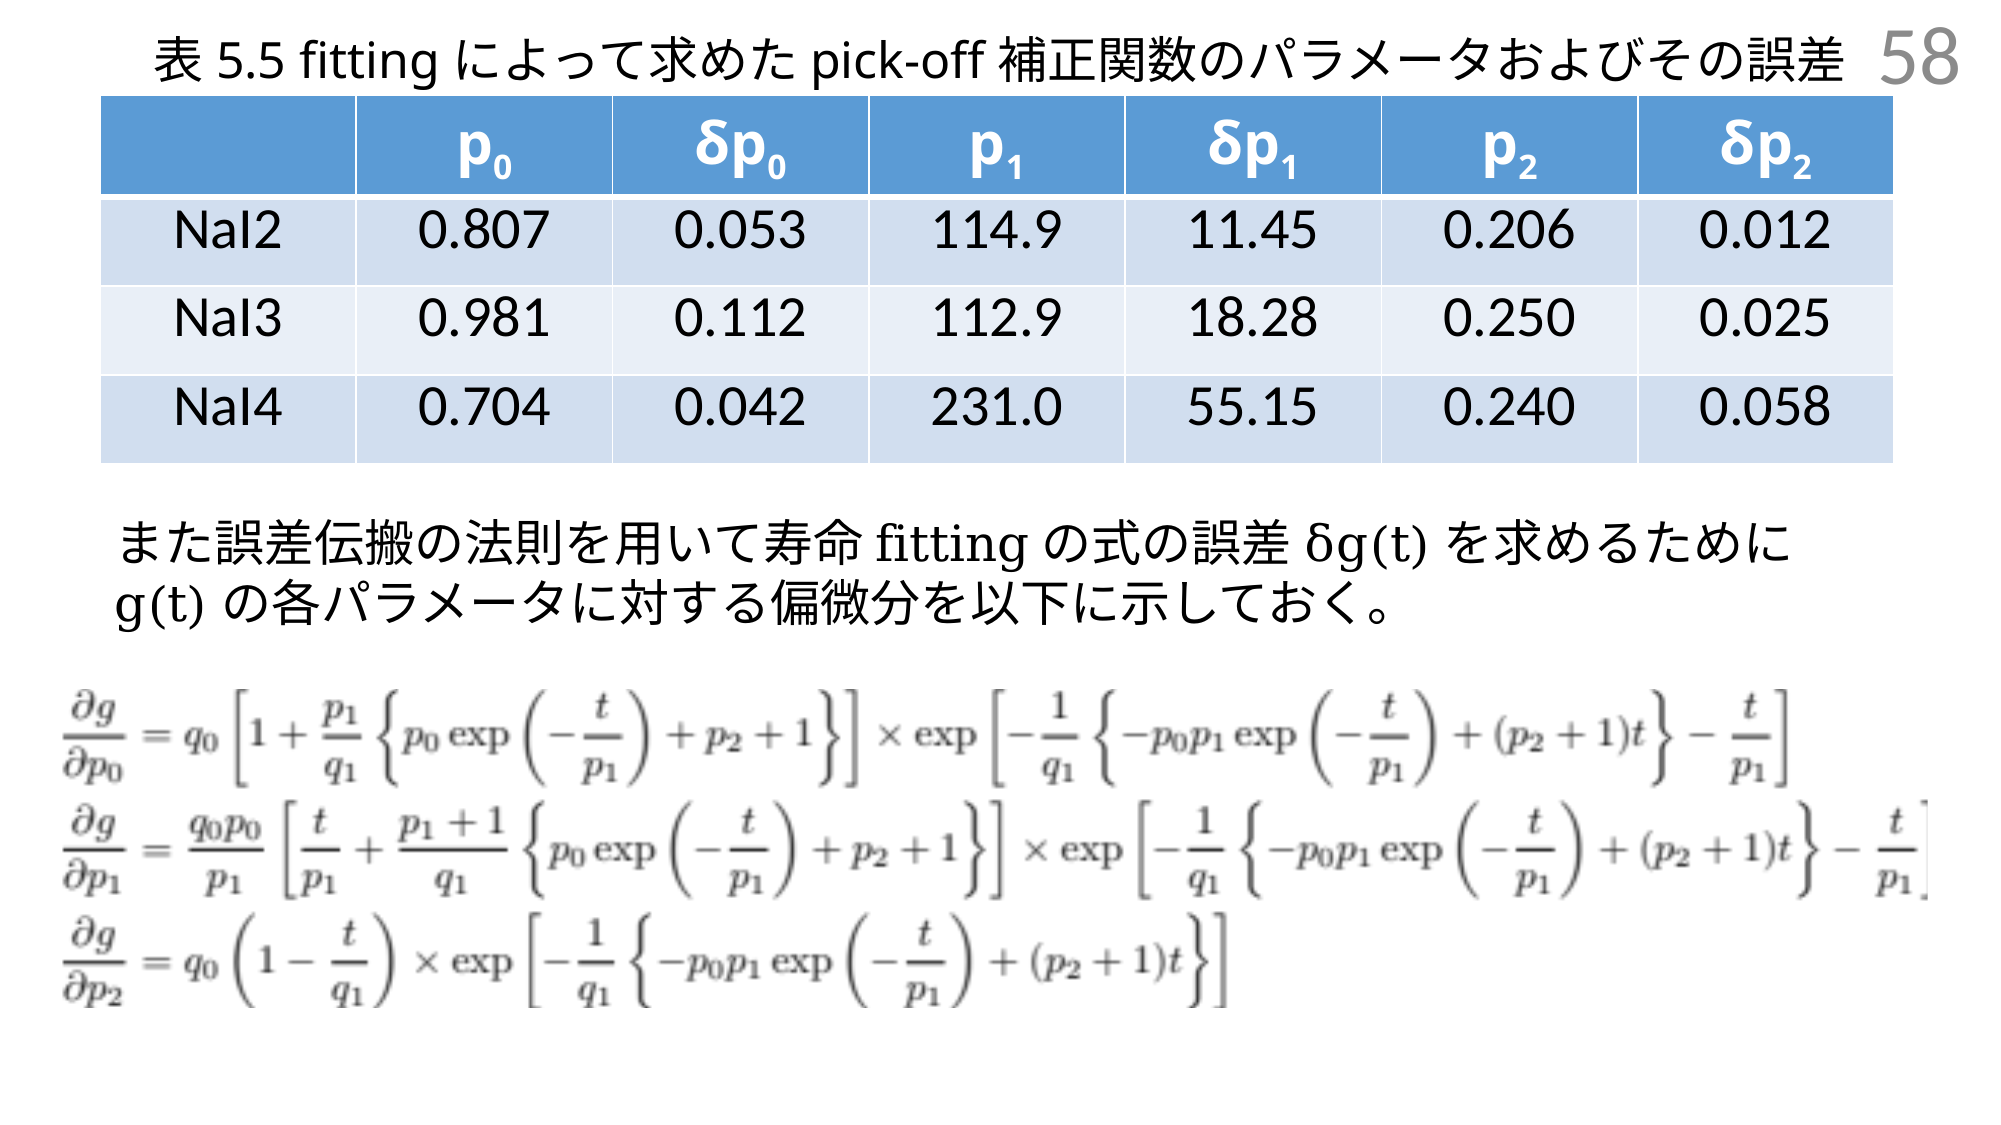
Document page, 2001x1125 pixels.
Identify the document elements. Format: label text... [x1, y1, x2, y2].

table_cell 0.250 [1382, 287, 1637, 374]
table_header δp2 [1639, 96, 1893, 194]
table_cell 55.15 [1126, 376, 1381, 463]
text_box 表5.5 fittingによって求めたpick-off補正関数のパラメータおよびその誤差 [102, 21, 1898, 96]
table_cell 11.45 [1126, 200, 1381, 285]
table_cell 0.058 [1639, 376, 1893, 463]
table_cell 0.206 [1382, 200, 1637, 285]
table_cell 0.053 [613, 200, 868, 285]
table_cell NaI3 [101, 287, 355, 374]
table_header δp1 [1126, 96, 1381, 194]
table_cell 0.704 [357, 376, 612, 463]
table_cell 18.28 [1126, 287, 1381, 374]
table_cell 0.981 [357, 287, 612, 374]
table_cell 231.0 [870, 376, 1124, 463]
table_header p0 [357, 96, 612, 194]
text_box また誤差伝搬の法則を用いて寿命fittingの式の誤差δg(t)を求めるためにg(t)の各パラメータに対する偏微分を以下に示しておく。 [99, 503, 1895, 639]
table_cell 0.012 [1639, 200, 1893, 285]
table_header p2 [1382, 96, 1637, 194]
table_cell 0.025 [1639, 287, 1893, 374]
table_header [101, 96, 355, 194]
table_header δp0 [613, 96, 868, 194]
table_cell 0.240 [1382, 376, 1637, 463]
table_cell NaI2 [101, 200, 355, 285]
table_cell 112.9 [870, 287, 1124, 374]
table_cell 114.9 [870, 200, 1124, 285]
table_cell 0.042 [613, 376, 868, 463]
table_header p1 [870, 96, 1124, 194]
table_cell 0.112 [613, 287, 868, 374]
table_cell 0.807 [357, 200, 612, 285]
picture [61, 689, 1928, 1007]
slide_number 58 [1527, 21, 1978, 82]
table_cell NaI4 [101, 376, 355, 463]
